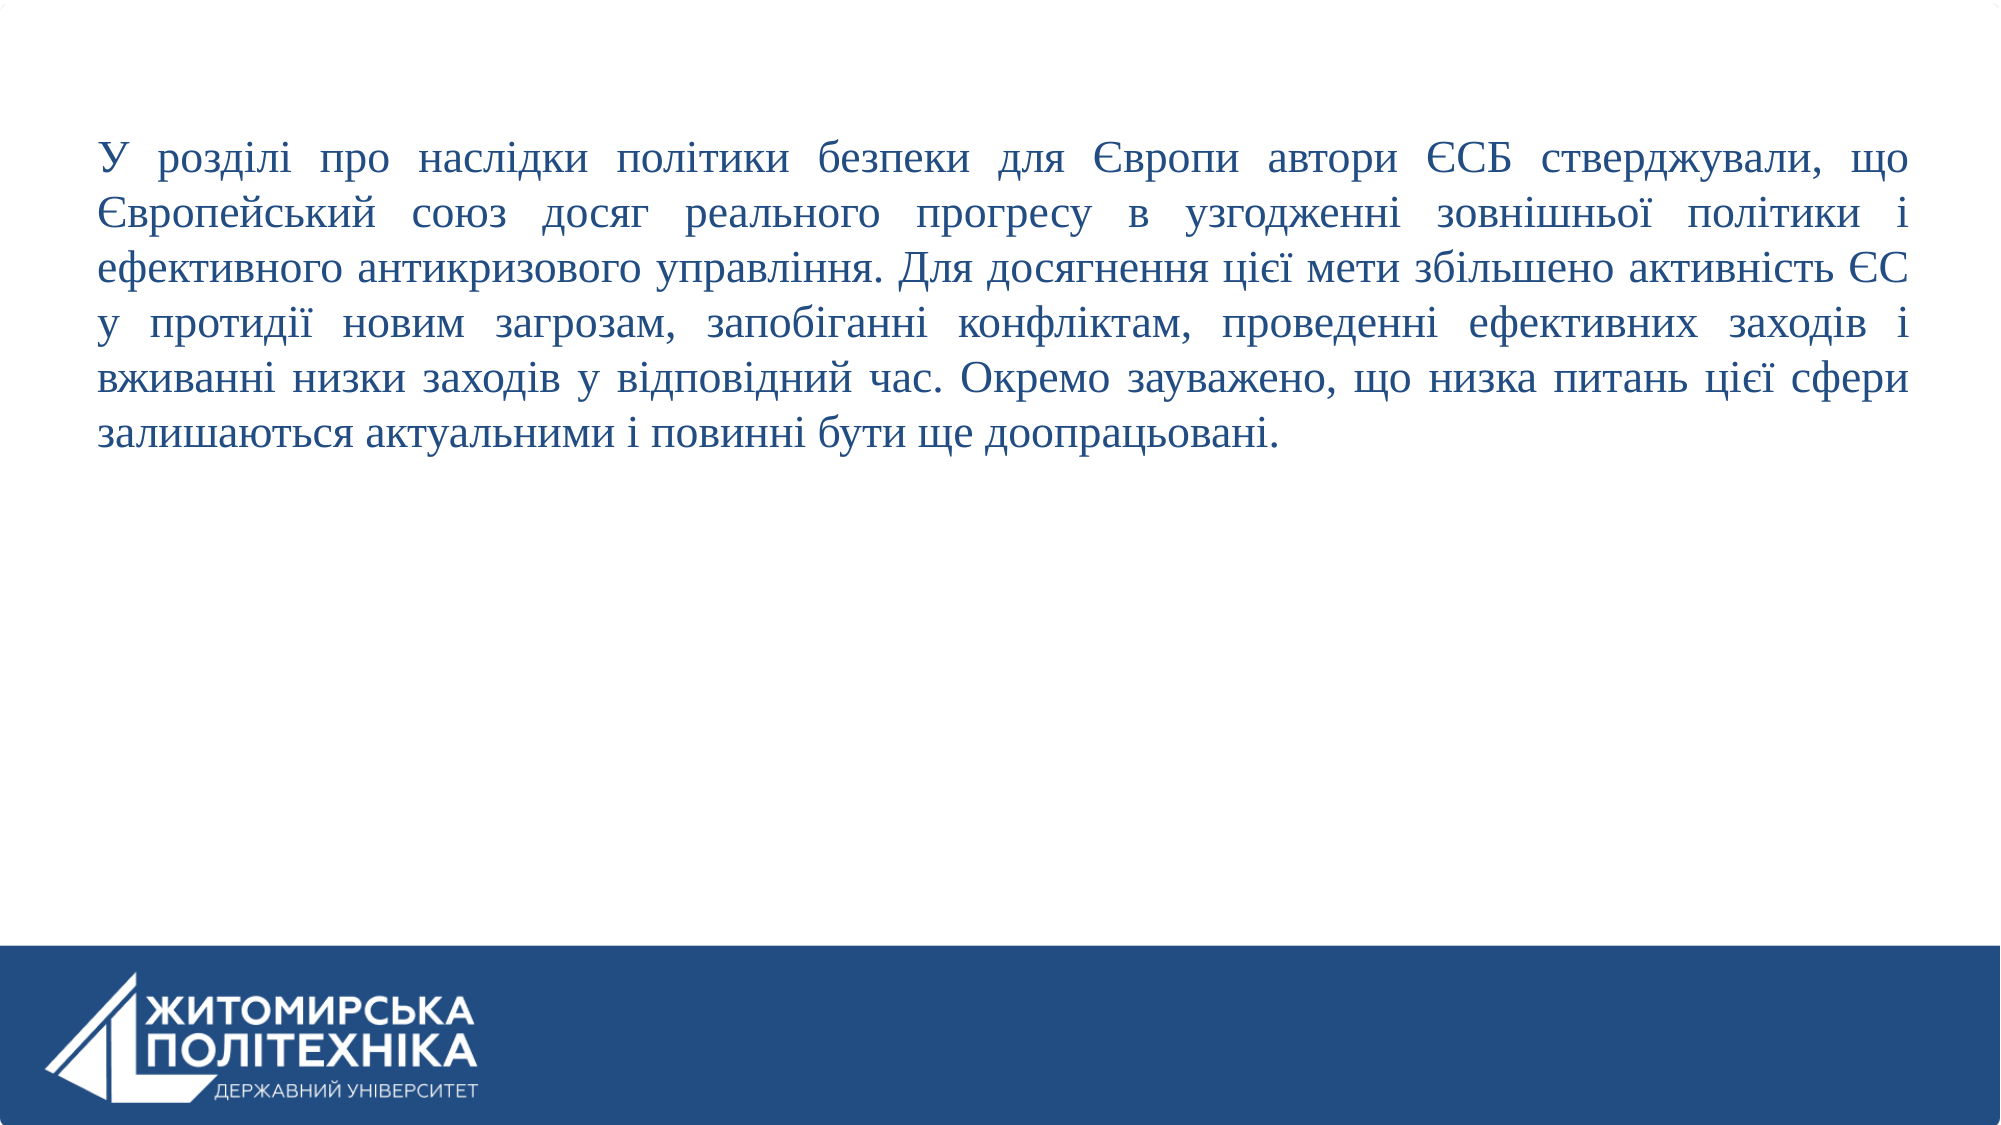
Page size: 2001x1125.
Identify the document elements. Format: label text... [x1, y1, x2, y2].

picture [0, 3, 2000, 1125]
text_box У розділі про наслідки політики безпеки для Європи автори ЄСБ стверджували, що Європейський союз досяг реального прогресу в узгодженні зовнішньої політики і ефективного антикризового управління. Для досягнення цієї мети збільшено активність ЄС у протидії новим загрозам, запобіганні конфліктам, проведенні ефективних заходів і вживанні низки заходів у відповідний час. Окремо зауважено, що низка питань цієї сфери залишаються актуальними і повинні бути ще доопрацьовані. [82, 119, 1926, 465]
